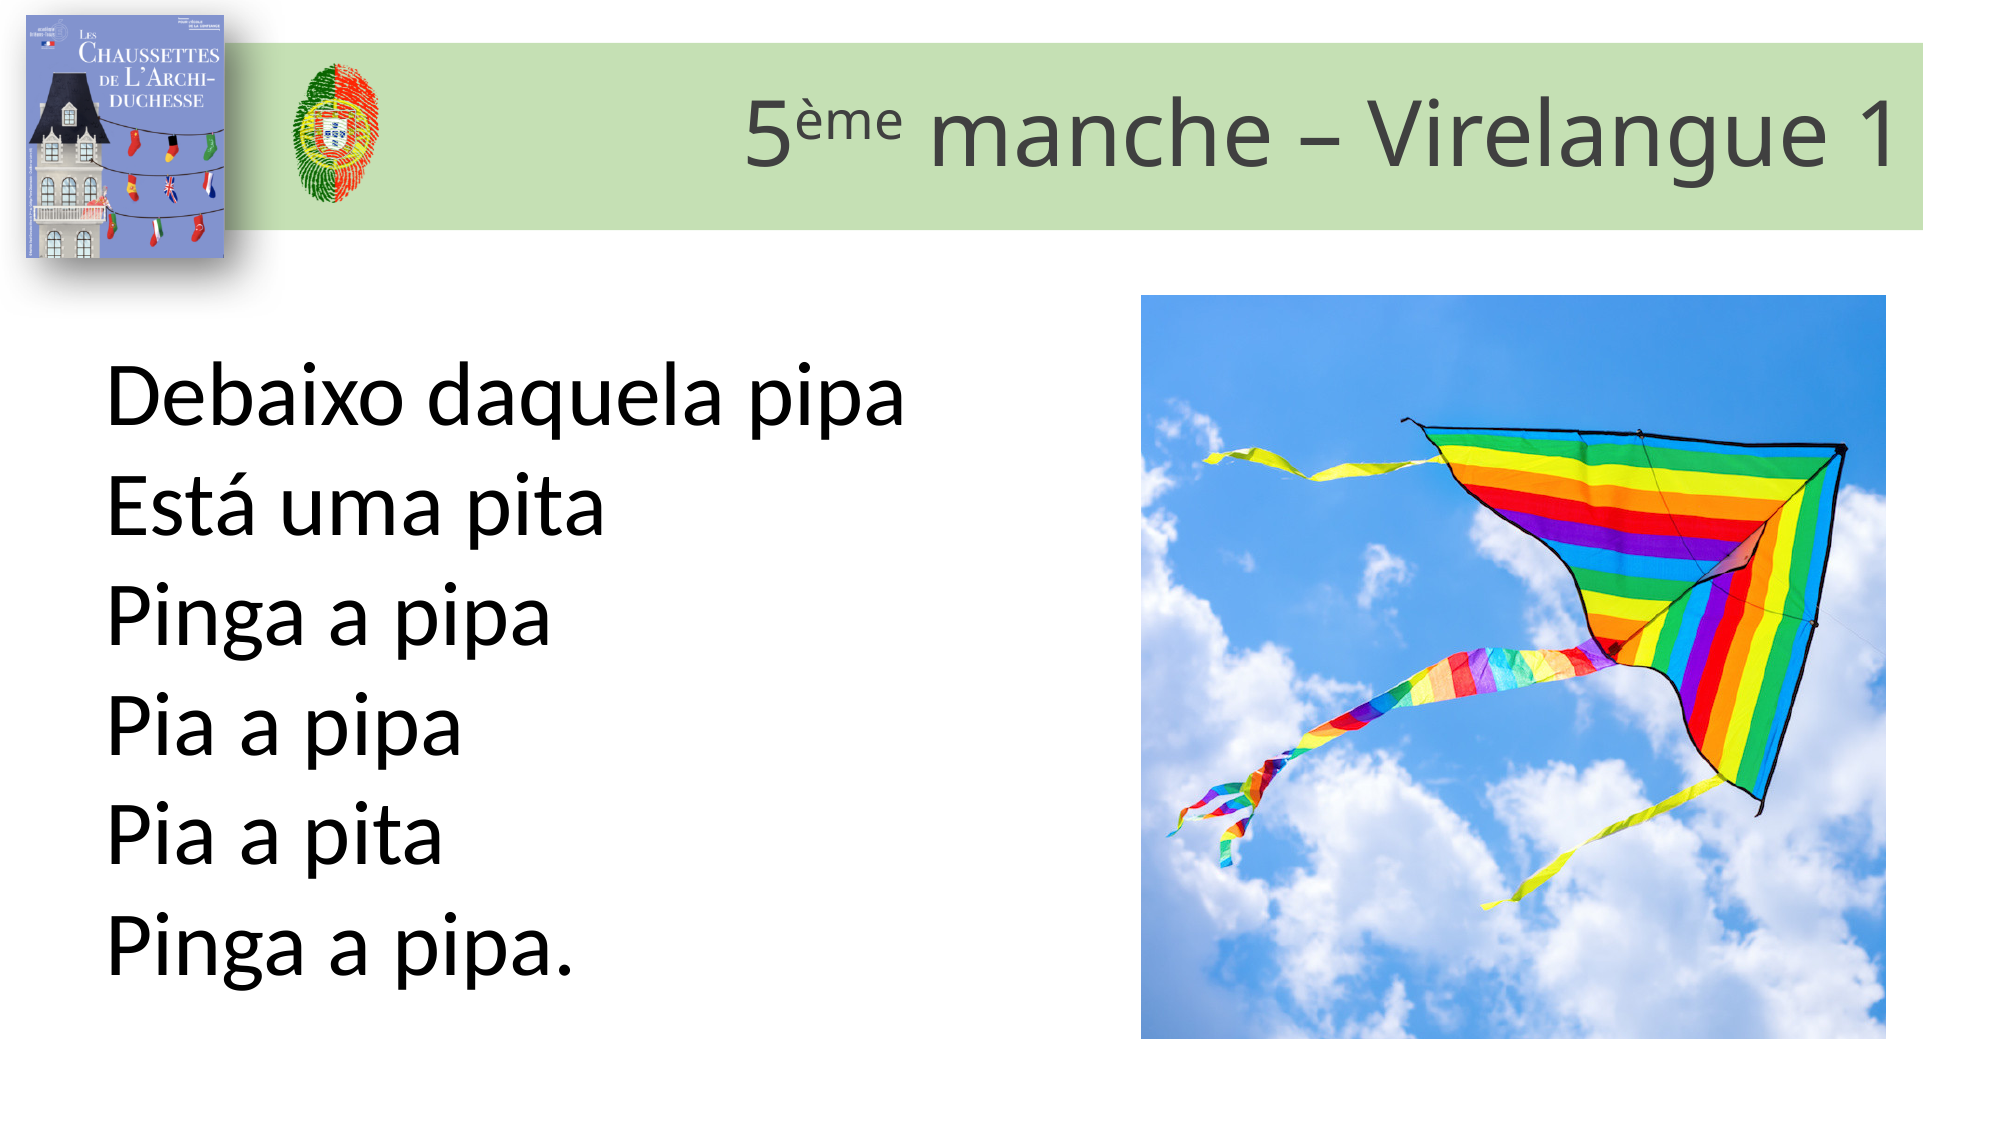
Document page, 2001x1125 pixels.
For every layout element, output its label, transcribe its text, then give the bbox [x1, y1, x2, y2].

text_box Debaixo daquela pipa Está uma pita Pinga a pipa Pia a pipa Pia a pita Pinga a pipa. [90, 326, 1091, 1001]
picture [1141, 295, 1886, 1039]
title 5ème manche – Virelangue 1 [271, 42, 1923, 231]
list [26, 15, 224, 258]
picture [291, 63, 379, 203]
